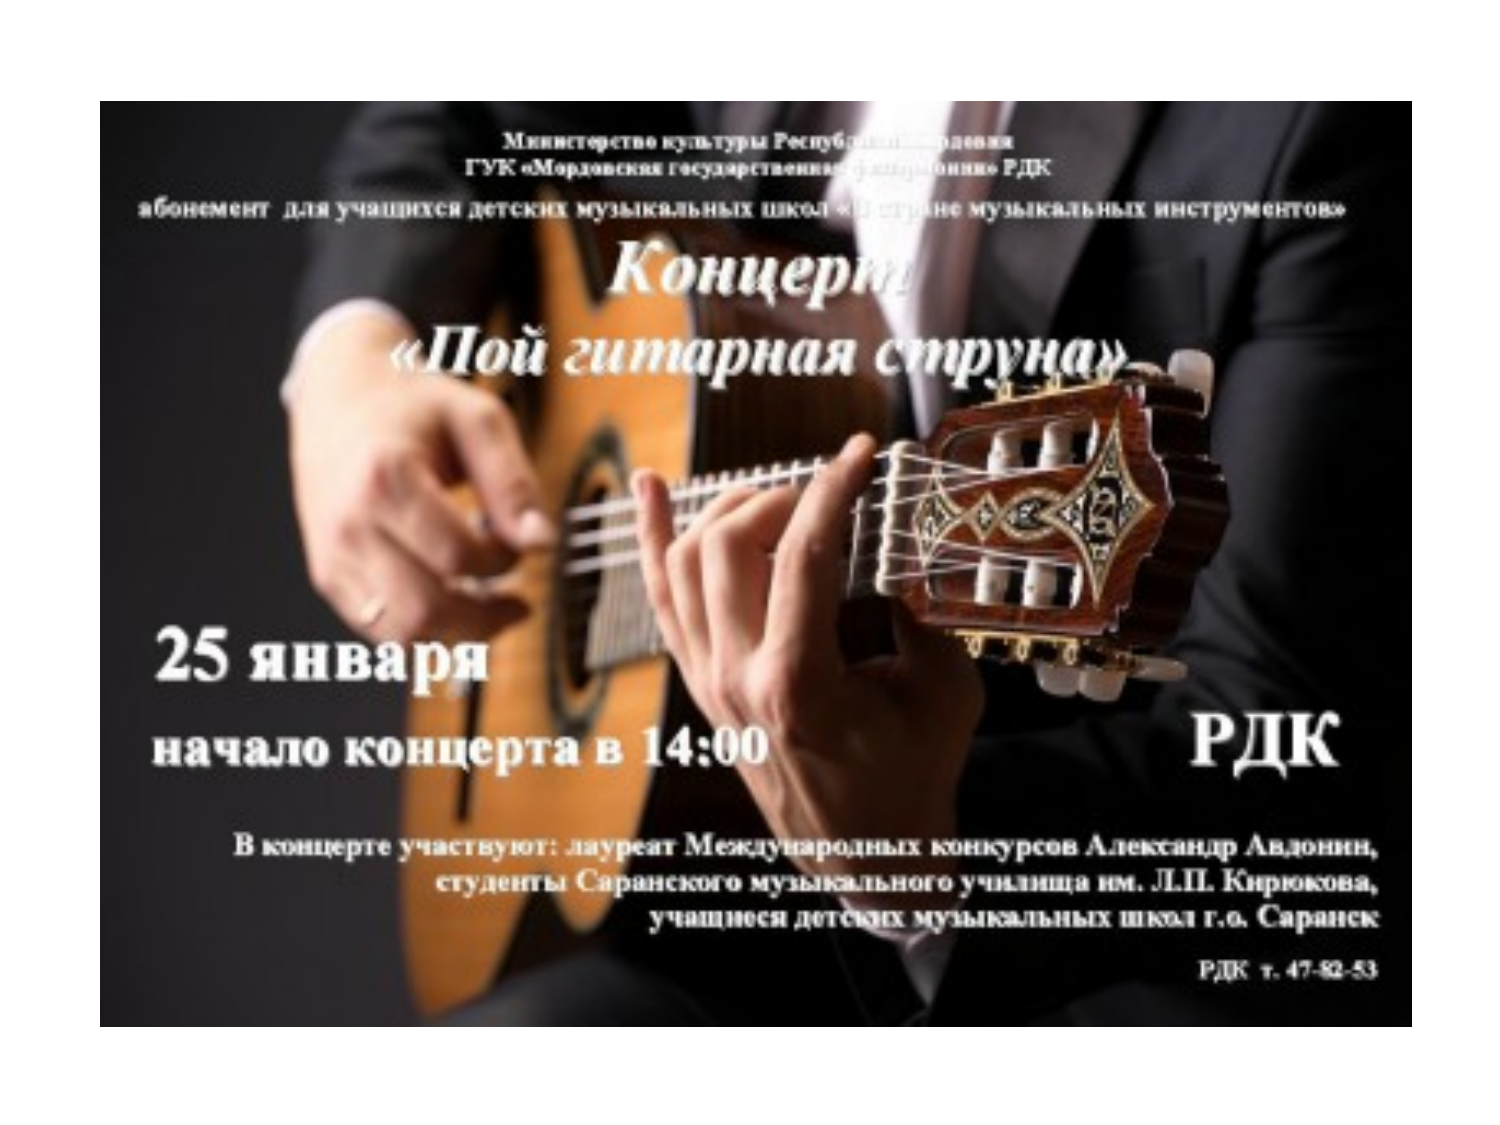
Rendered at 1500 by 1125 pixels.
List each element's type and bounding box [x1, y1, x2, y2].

picture [100, 101, 1412, 1027]
